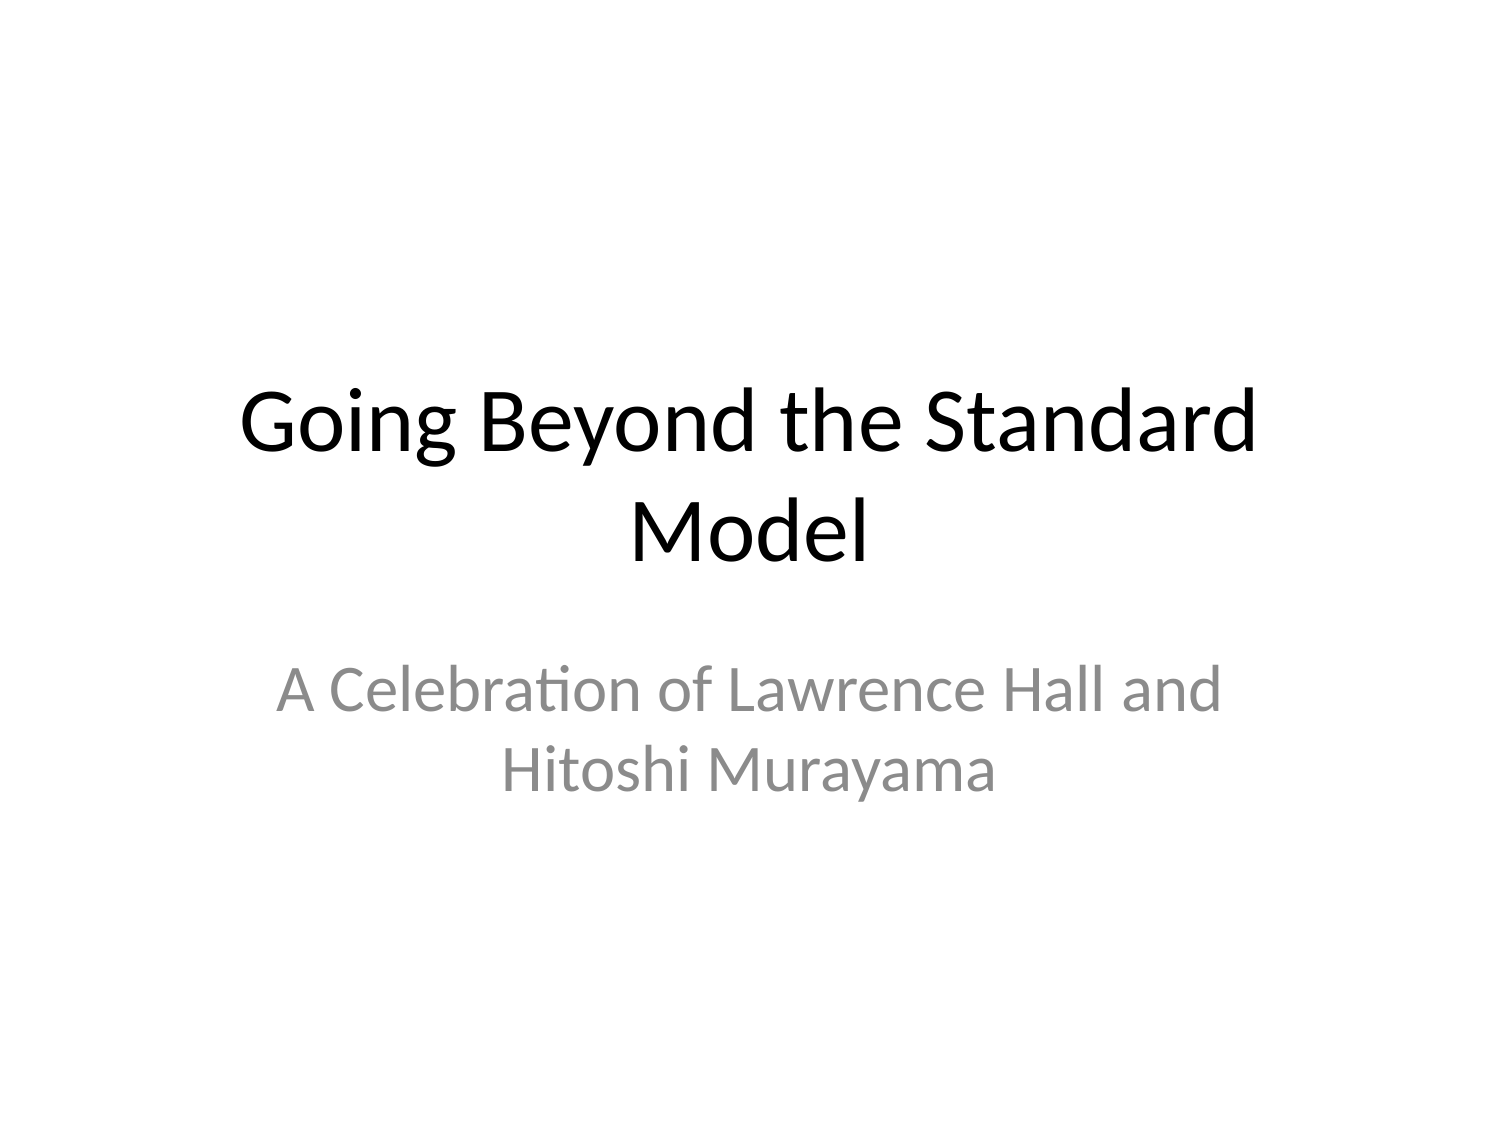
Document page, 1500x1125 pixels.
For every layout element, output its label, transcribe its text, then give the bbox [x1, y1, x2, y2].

subtitle A Celebration of Lawrence Hall and Hitoshi Murayama [225, 637, 1275, 925]
title Going Beyond the Standard Model [112, 349, 1388, 591]
